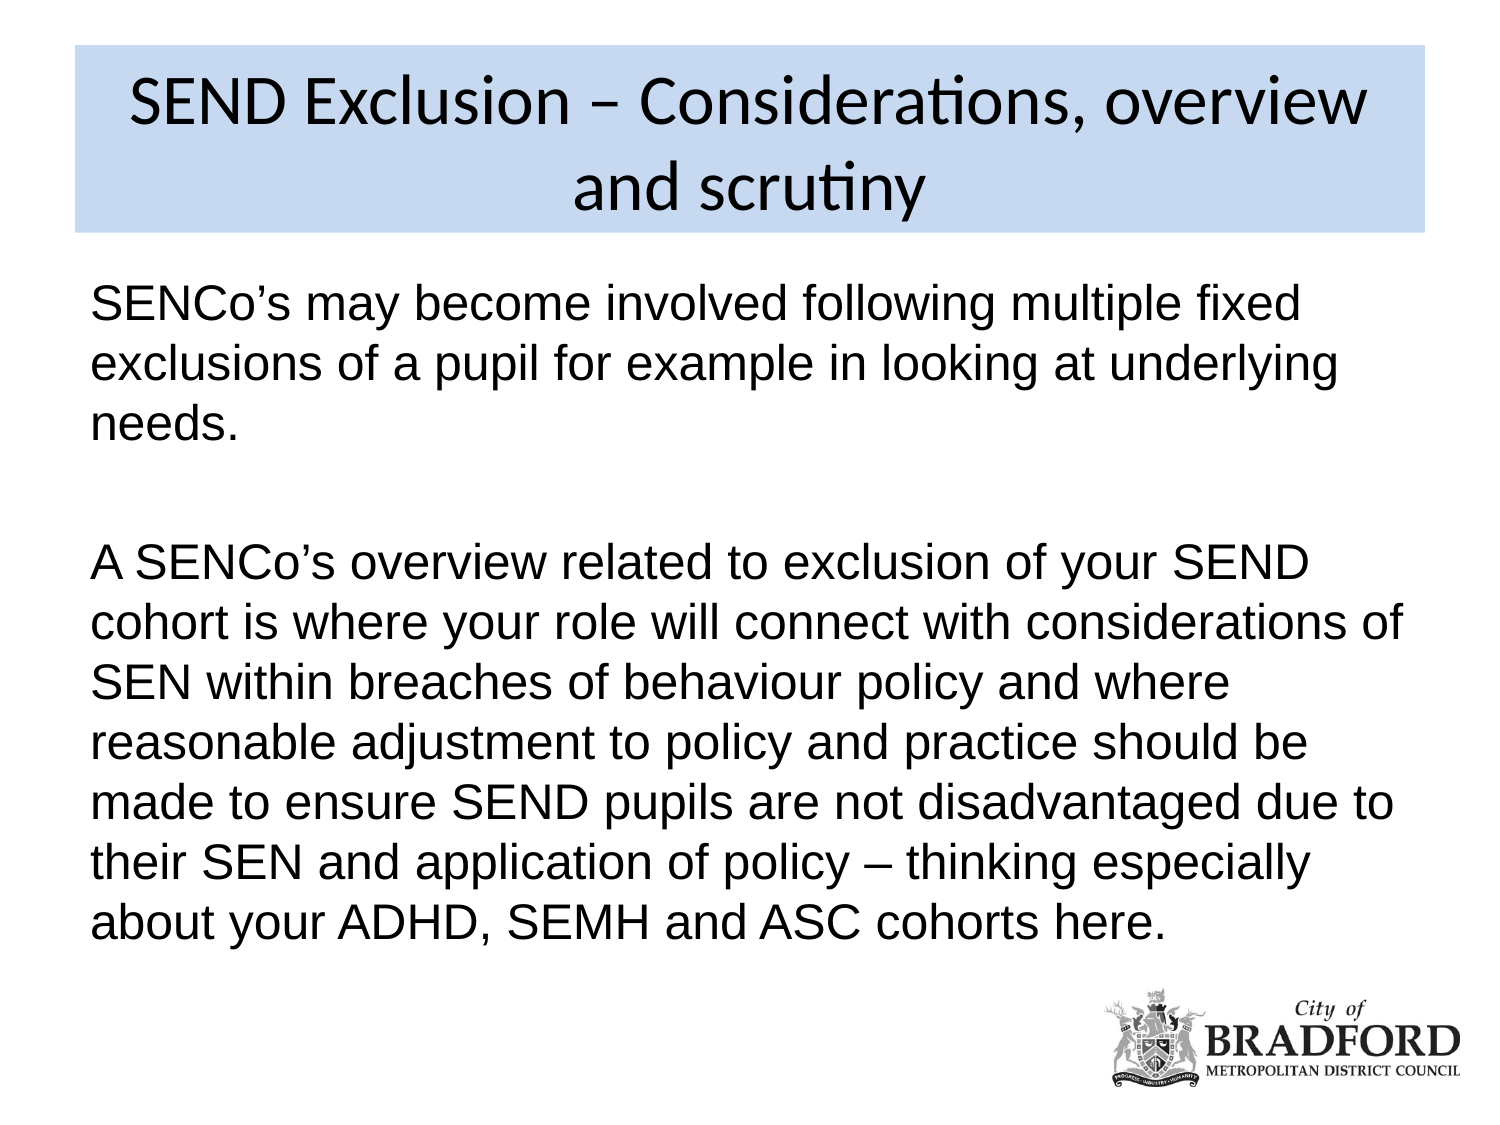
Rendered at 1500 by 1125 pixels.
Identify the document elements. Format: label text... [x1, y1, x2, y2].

title SEND Exclusion – Considerations, overview and scrutiny [75, 45, 1425, 233]
picture [1104, 987, 1460, 1087]
list SENCo’s may become involved following multiple fixed exclusions of a pupil for example in looking at underlying needs. A SENCo’s overview related to exclusion of your SEND cohort is where your role will connect with considerations of SEN within breaches of behaviour policy and where reasonable adjustment to policy and practice should be made to ensure SEND pupils are not disadvantaged due to their SEN and application of policy – thinking especially about your ADHD, SEMH and ASC cohorts here. [75, 262, 1425, 1005]
